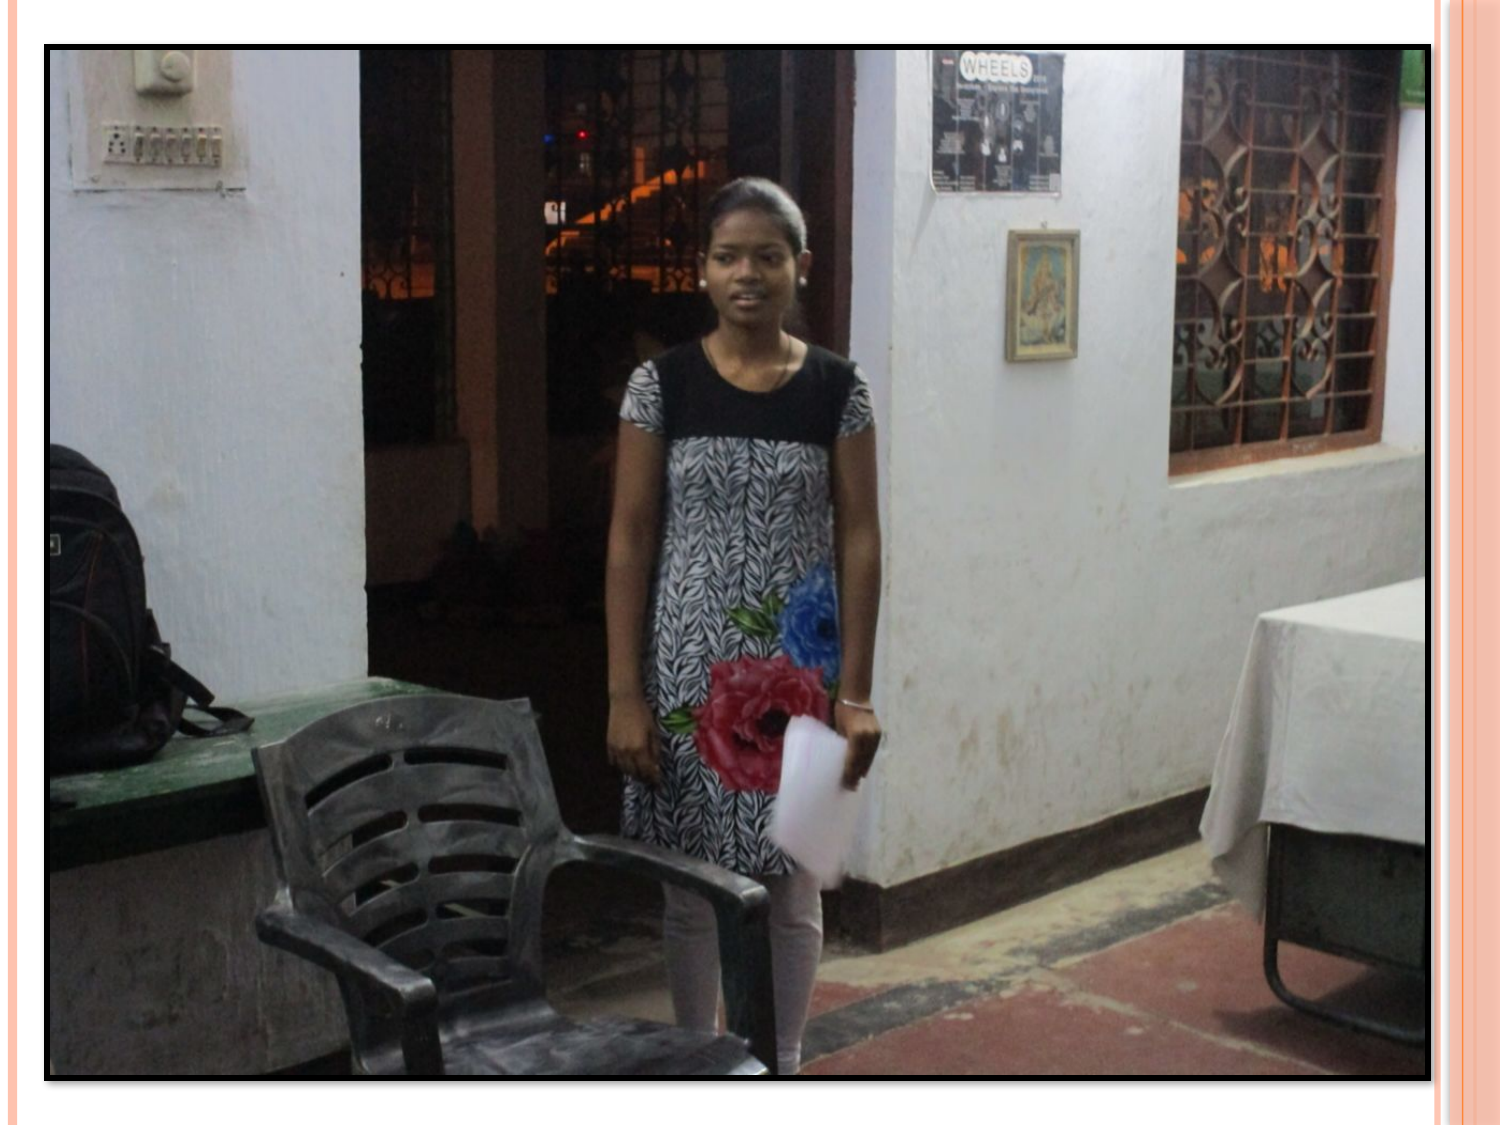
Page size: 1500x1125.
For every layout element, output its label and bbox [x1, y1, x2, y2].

picture [49, 49, 1426, 1076]
